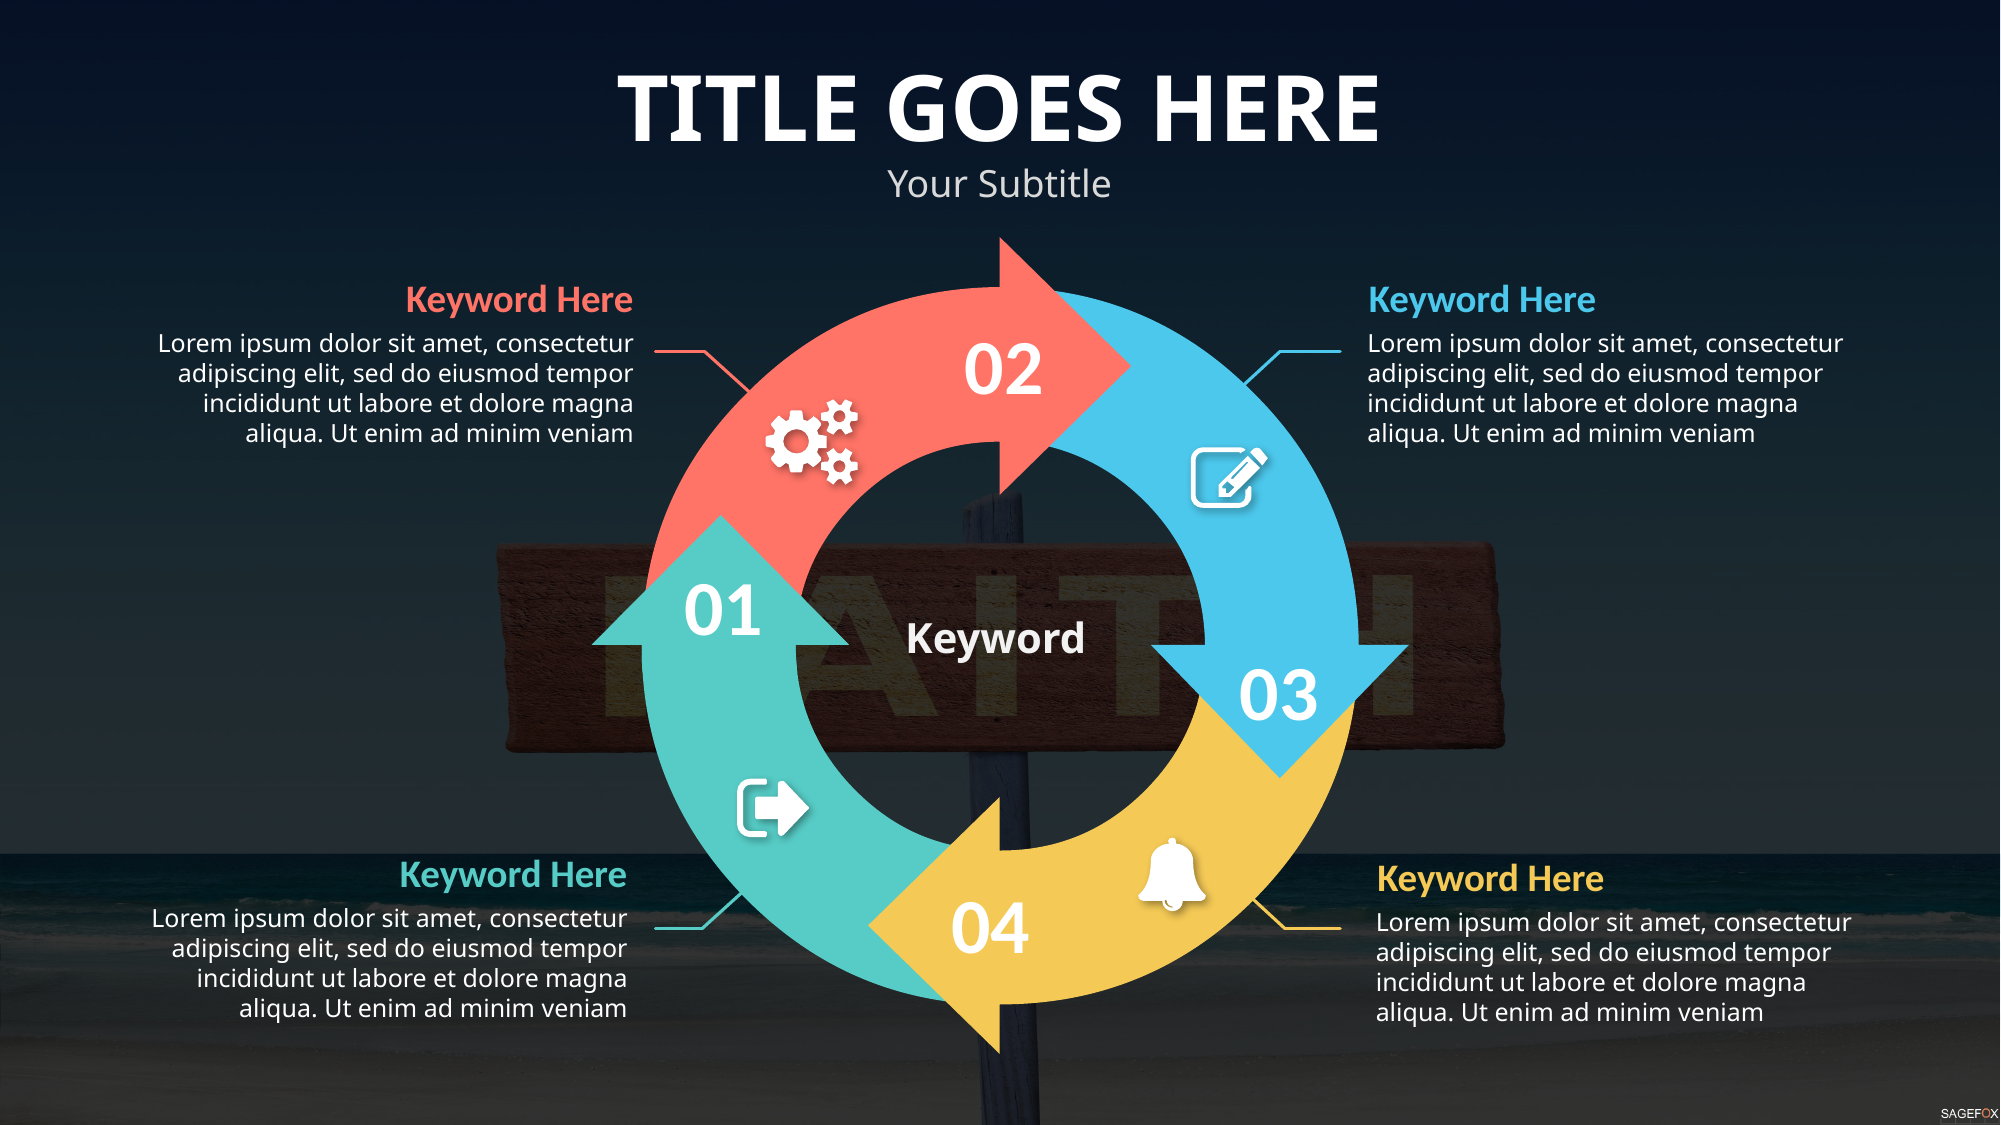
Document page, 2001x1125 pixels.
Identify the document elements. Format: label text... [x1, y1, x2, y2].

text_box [1232, 880, 1341, 929]
text_box [591, 515, 849, 673]
text_box 02 [964, 316, 1044, 410]
text_box [1138, 837, 1206, 912]
text_box 04 [951, 875, 1031, 969]
text_box [737, 778, 767, 838]
text_box 01 [684, 557, 764, 652]
text_box [1190, 447, 1252, 508]
text_box [1218, 455, 1260, 497]
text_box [1227, 350, 1341, 400]
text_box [655, 351, 758, 400]
text_box TITLE GOES HERE Your Subtitle [548, 42, 1452, 212]
text_box Keyword [905, 611, 1087, 662]
text_box [1250, 447, 1268, 466]
text_box 03 [1239, 641, 1319, 736]
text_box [655, 880, 755, 929]
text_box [130, 848, 629, 1025]
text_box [136, 273, 635, 449]
picture [0, 0, 2001, 1125]
text_box [765, 399, 858, 485]
text_box [755, 781, 809, 836]
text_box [1367, 273, 1866, 449]
text_box [642, 673, 950, 1002]
text_box [1050, 290, 1409, 779]
text_box [645, 236, 1132, 596]
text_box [1375, 852, 1874, 1029]
text_box [867, 696, 1355, 1054]
